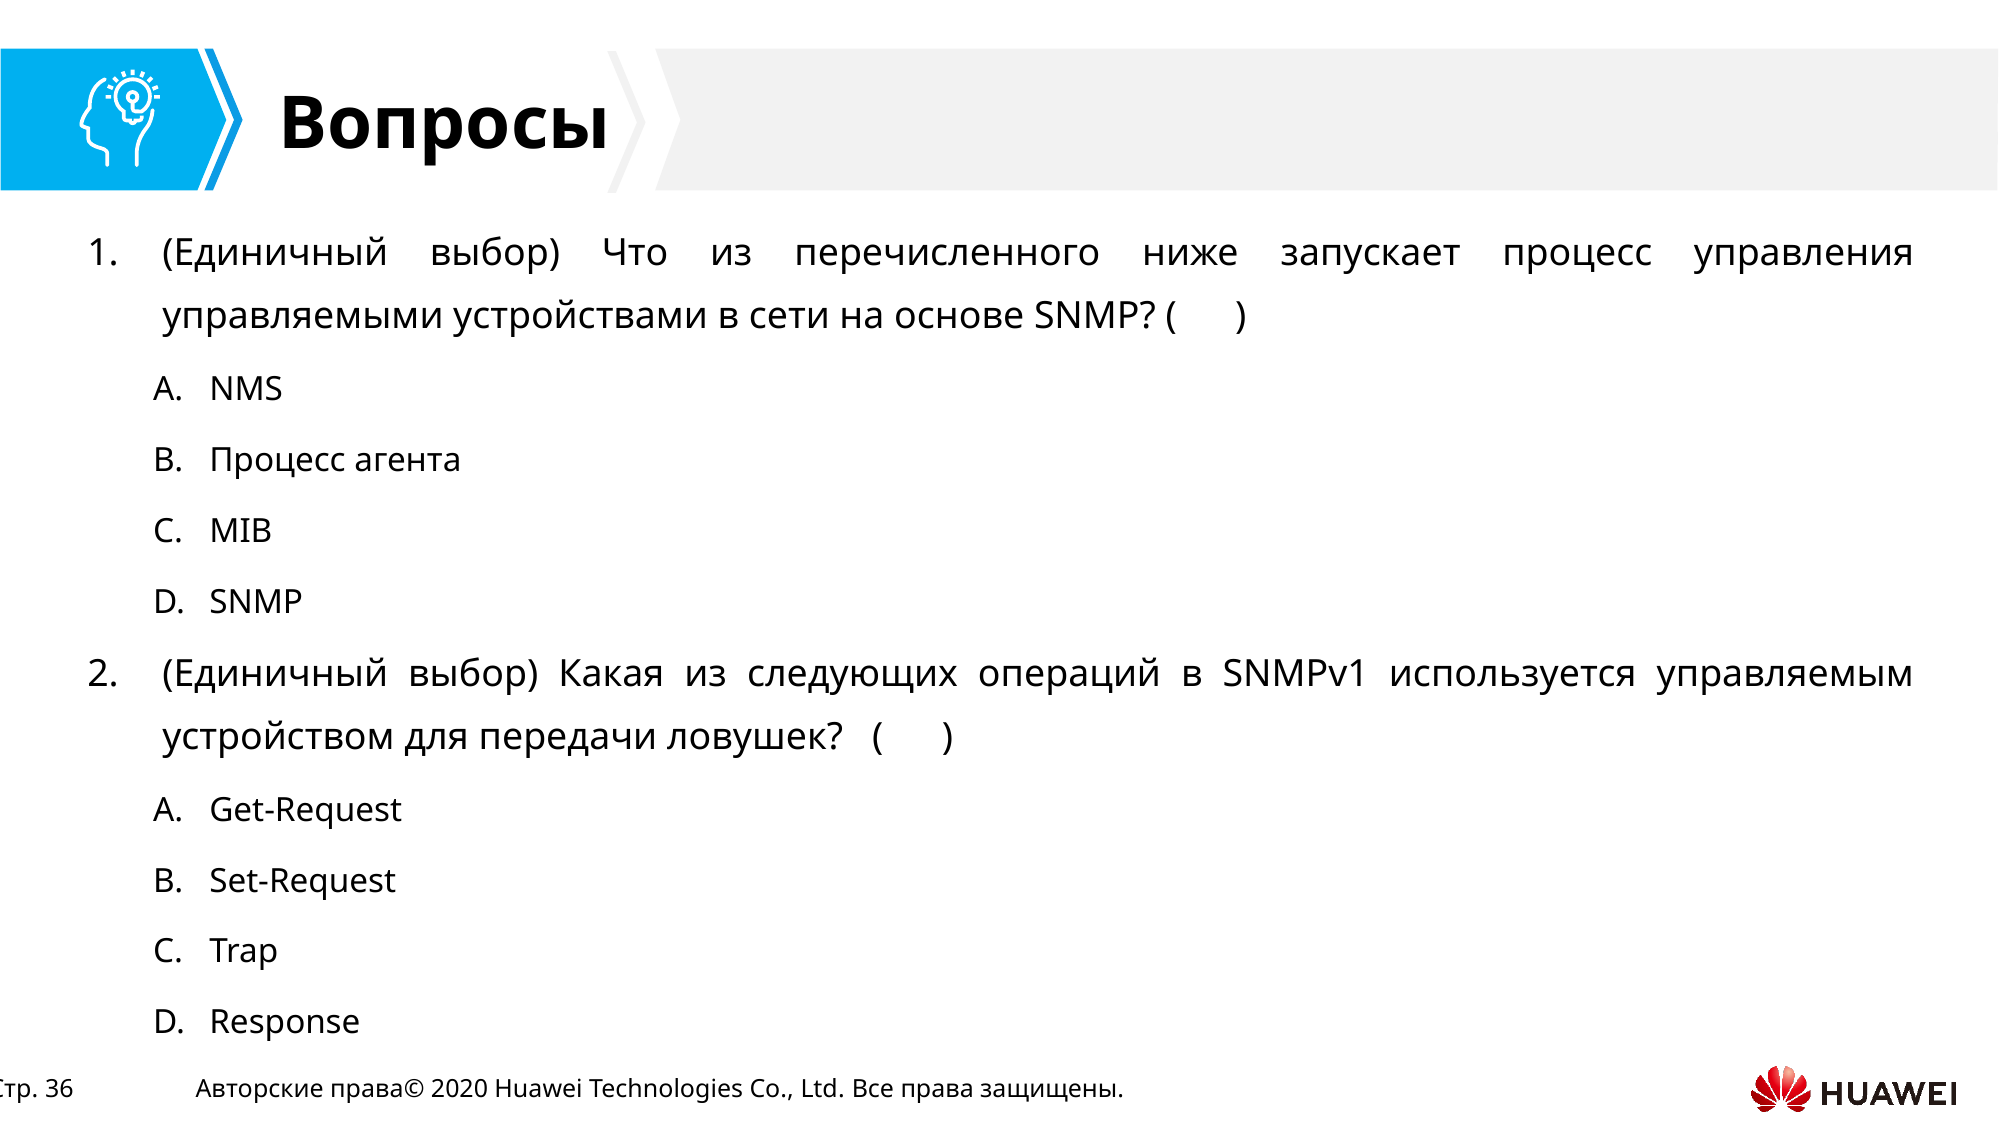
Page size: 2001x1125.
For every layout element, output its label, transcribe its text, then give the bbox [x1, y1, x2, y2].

picture [1751, 1066, 1956, 1112]
list (Единичный выбор) Что из перечисленного ниже запускает процесс управления управляемыми устройствами в сети на основе SNMP? ( ) NMS Процесс агента MIB SNMP (Единичный выбор) Какая из следующих операций в SNMPv1 используется управляемым устройством для передачи ловушек? ( ) Get-Request Set-Request Trap Response [73, 203, 1930, 972]
